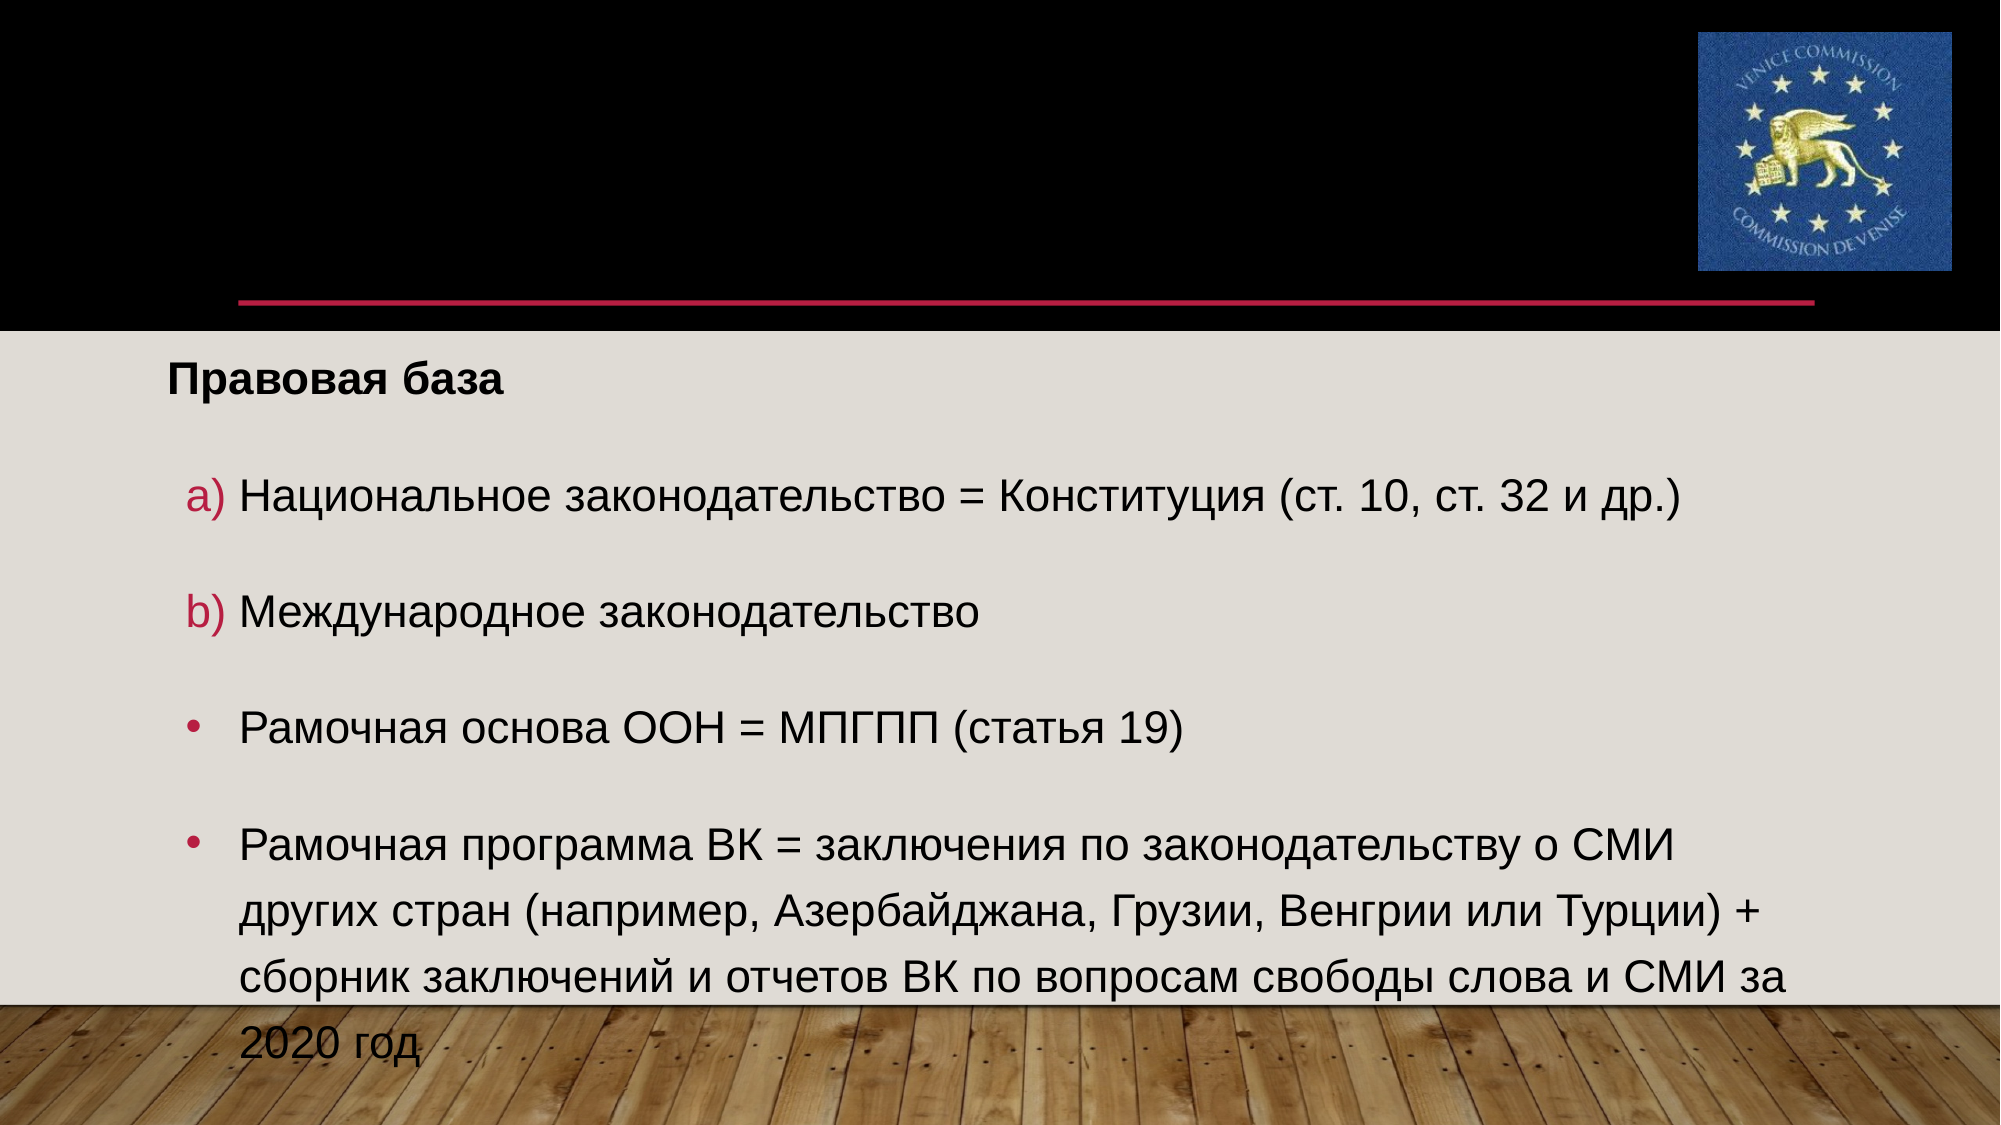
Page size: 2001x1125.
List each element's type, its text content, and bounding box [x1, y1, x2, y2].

list Правовая база Национальное законодательство = Конституция (ст. 10, ст. 32 и др.) Международное законодательство Рамочная основа ООН = МПГПП (статья 19) Рамочная программа ВК = заключения по законодательству о СМИ других стран (например, Азербайджана, Грузии, Венгрии или Турции) + сборник заключений и отчетов ВК по вопросам свободы слова и СМИ за 2020 год [153, 330, 1814, 897]
picture [0, 1005, 2000, 1125]
picture [1698, 32, 1952, 271]
title ФАКТИЧЕСКАЯ И ПРАВОВАЯ БАЗА [238, 131, 1814, 305]
